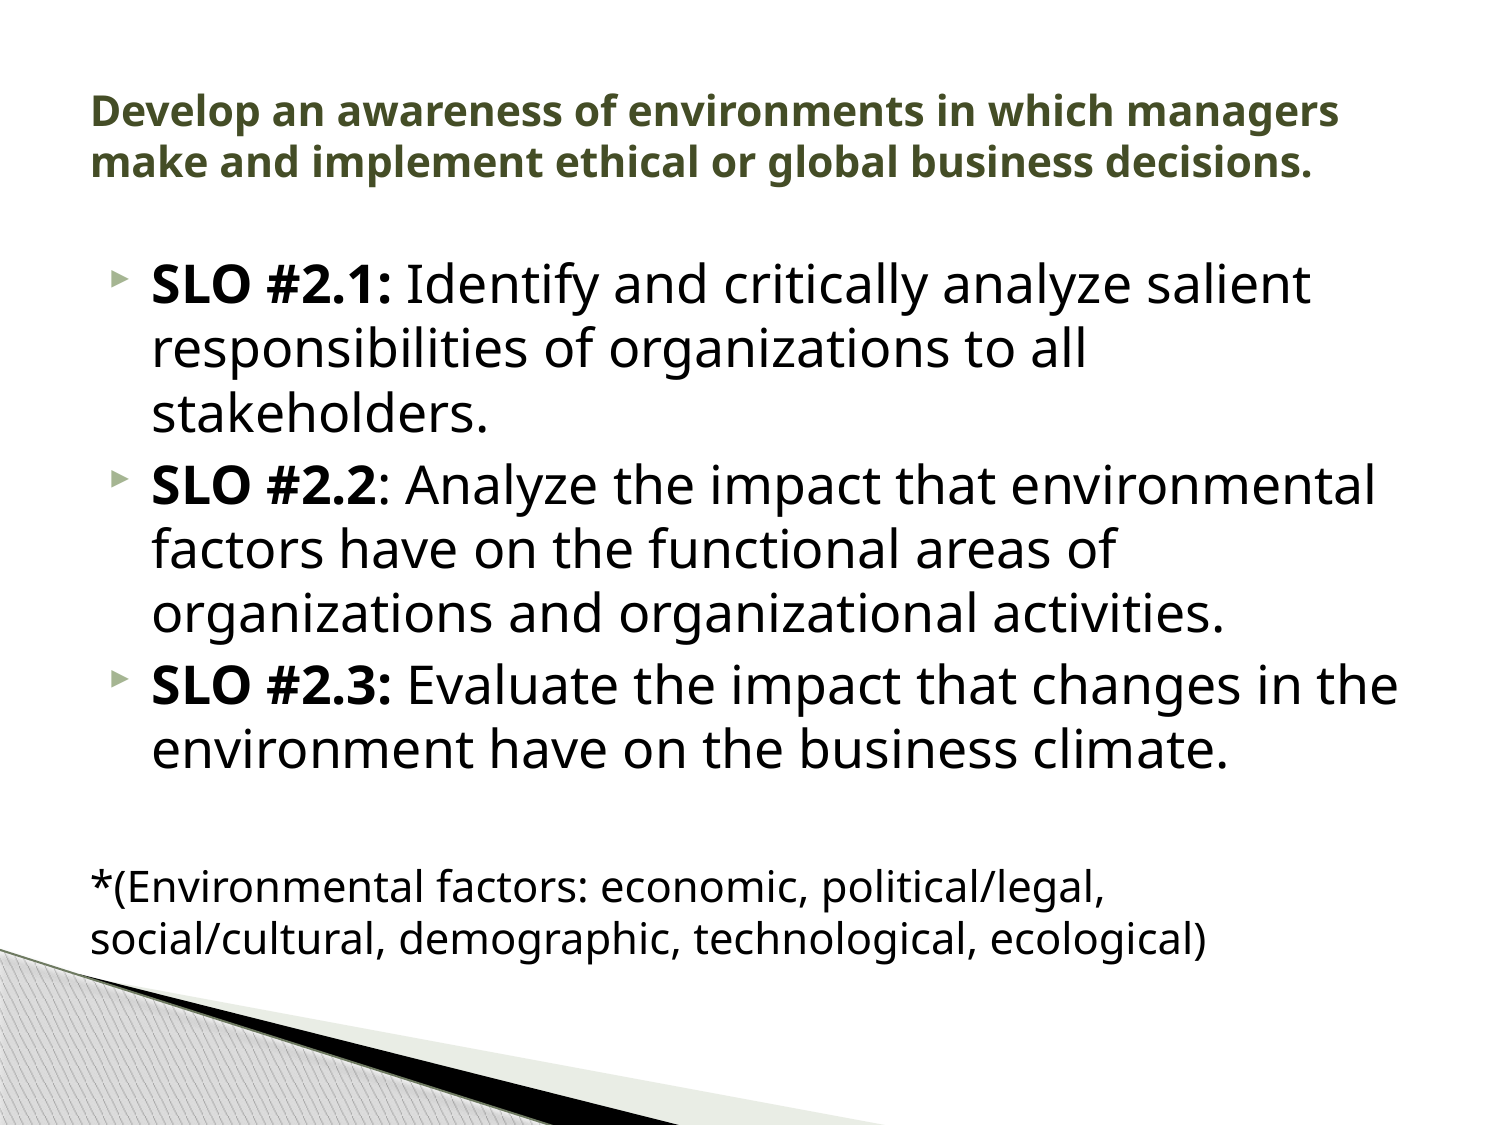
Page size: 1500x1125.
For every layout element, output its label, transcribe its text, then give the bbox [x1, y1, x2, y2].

title Develop an awareness of environments in which managers make and implement ethical or global business decisions. [75, 75, 1425, 263]
list SLO #2.1: Identify and critically analyze salient responsibilities of organizations to all stakeholders. SLO #2.2: Analyze the impact that environmental factors have on the functional areas of organizations and organizational activities. SLO #2.3: Evaluate the impact that changes in the environment have on the business climate. *(Environmental factors: economic, political/legal, social/cultural, demographic, technological, ecological) [75, 263, 1425, 986]
